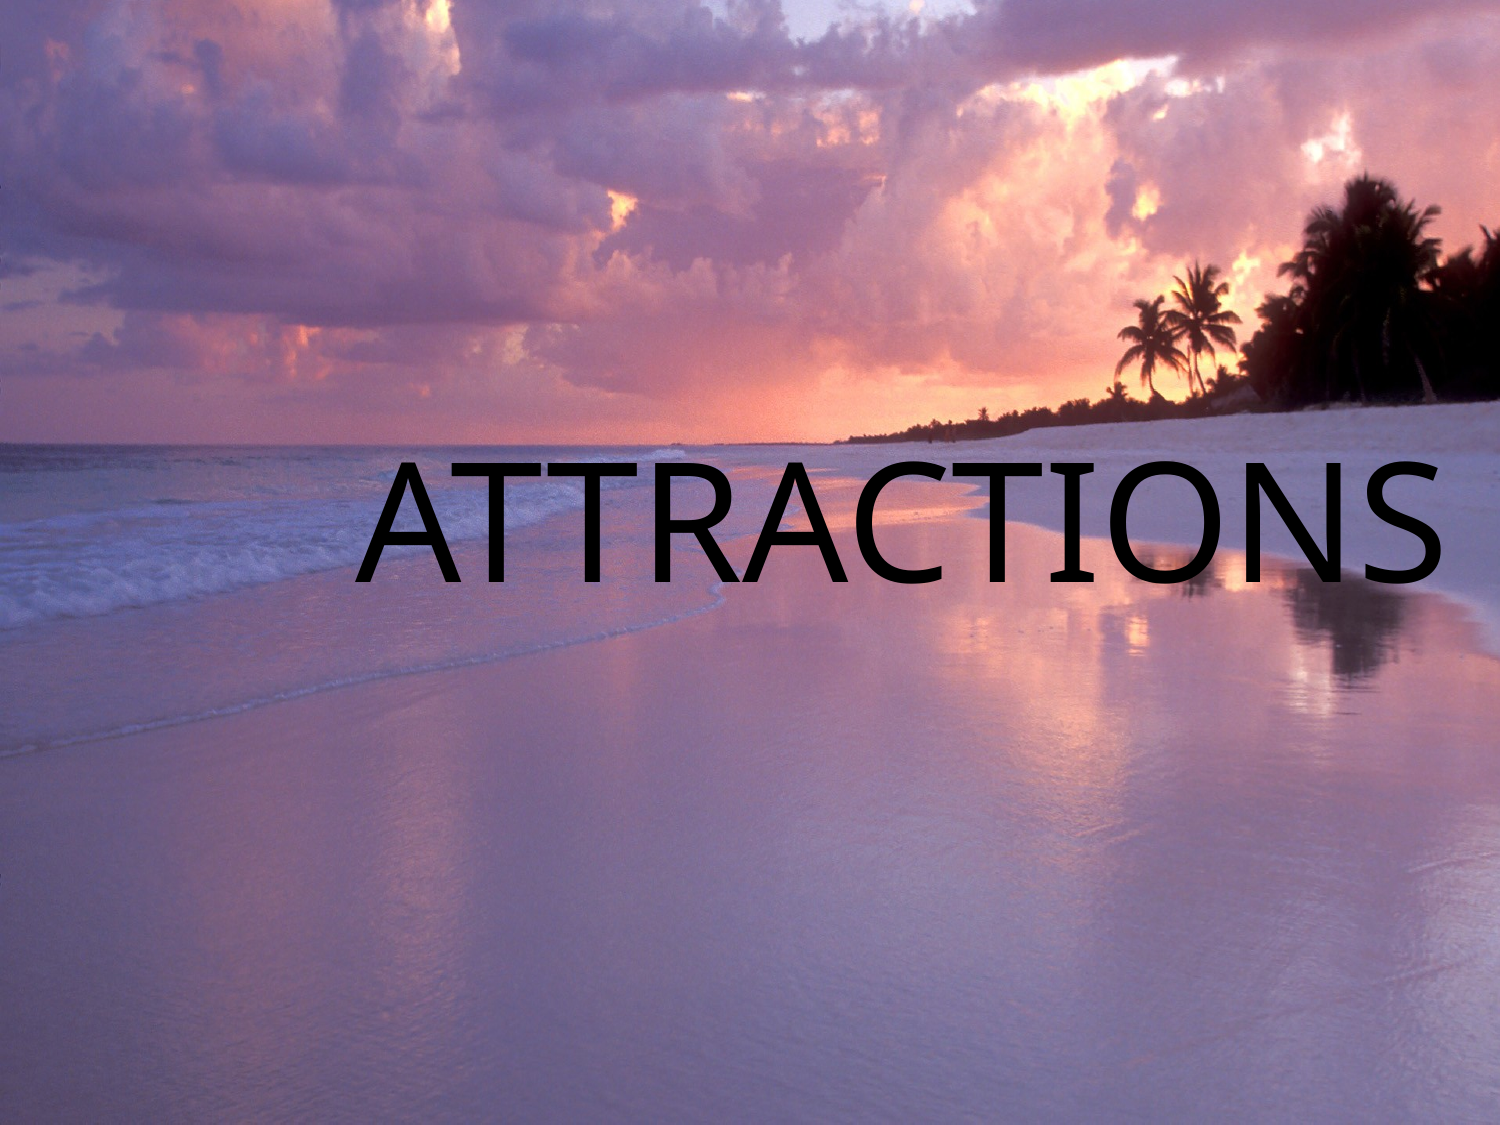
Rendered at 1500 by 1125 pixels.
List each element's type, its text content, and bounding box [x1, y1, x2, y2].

picture [0, 0, 1500, 1125]
text_box ATTRACTIONS [340, 408, 1465, 624]
